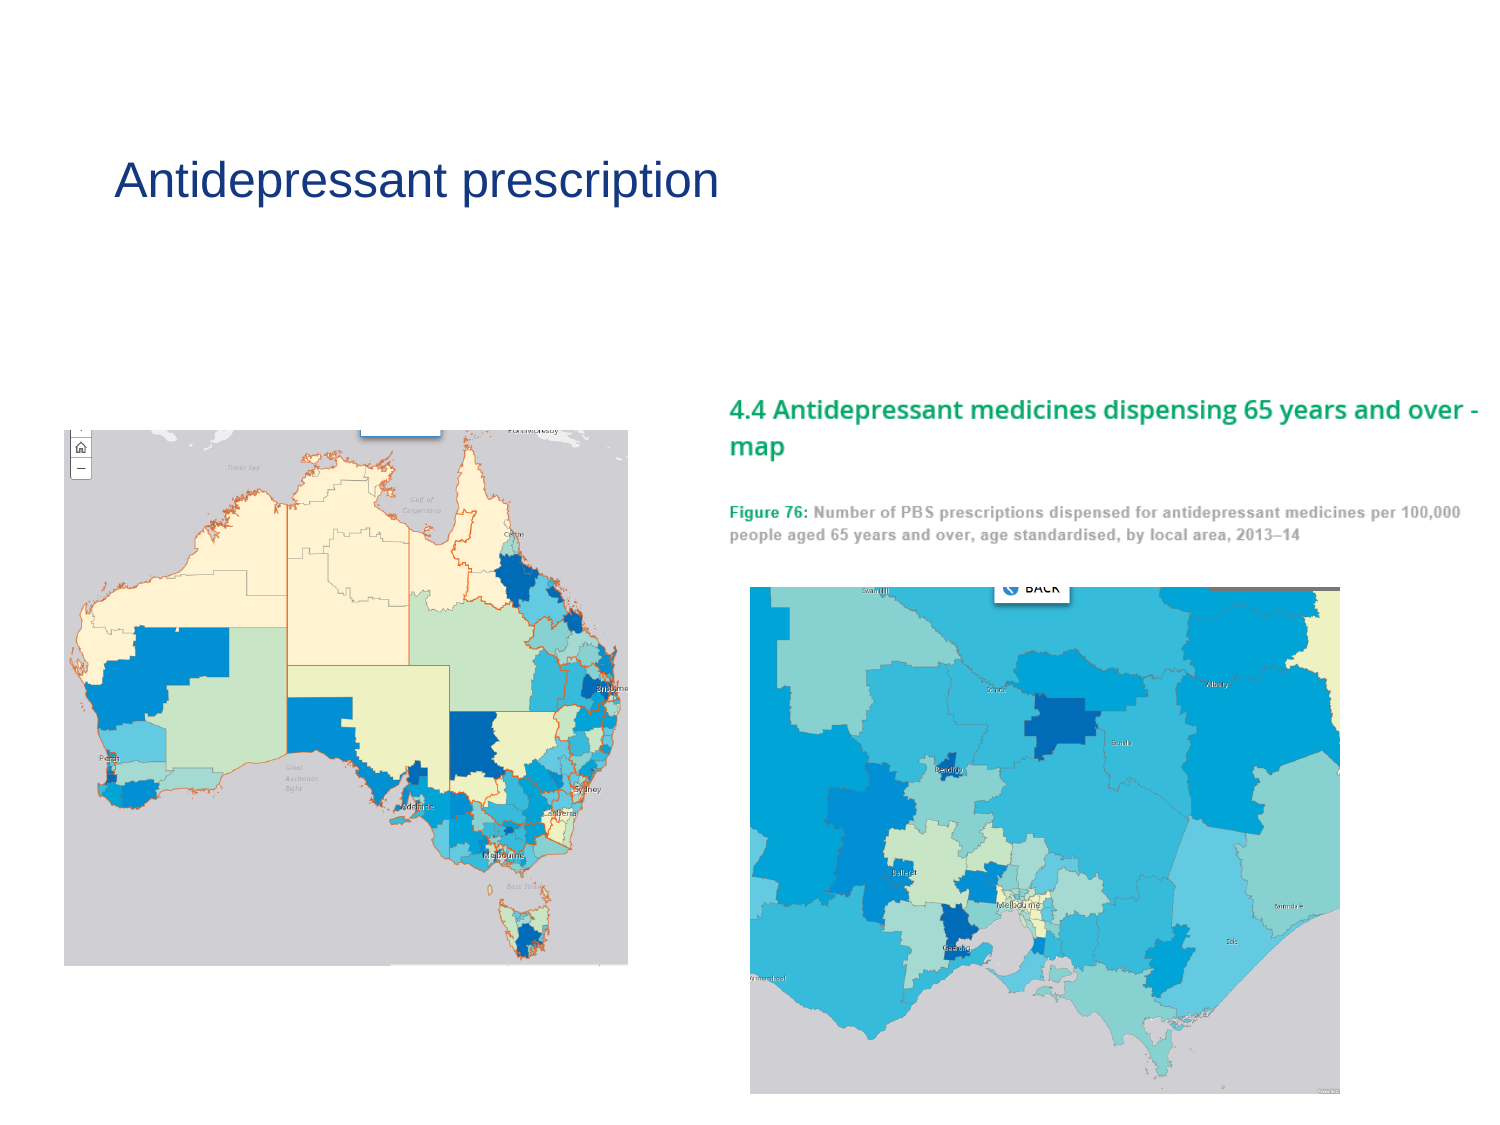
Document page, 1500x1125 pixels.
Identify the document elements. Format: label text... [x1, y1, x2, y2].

picture [1211, 682, 1220, 687]
picture [712, 386, 1491, 565]
picture [1209, 587, 1340, 731]
title Antidepressant prescription [99, 15, 1413, 216]
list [64, 430, 628, 966]
picture [749, 587, 1340, 1095]
